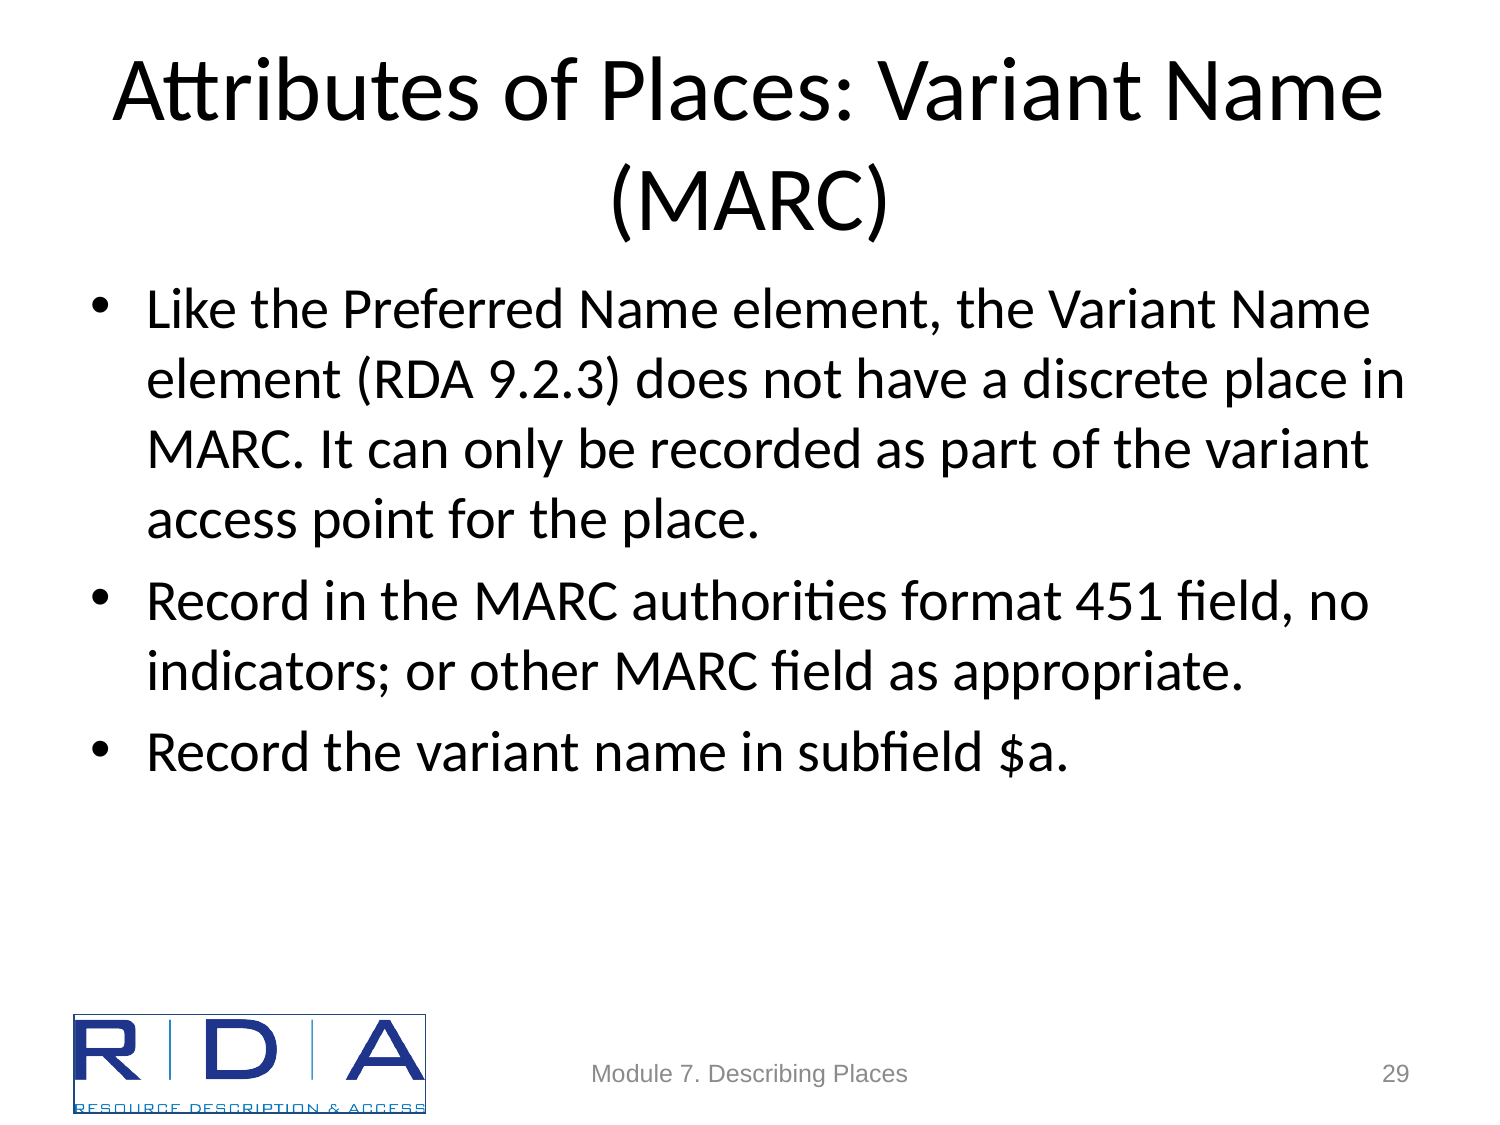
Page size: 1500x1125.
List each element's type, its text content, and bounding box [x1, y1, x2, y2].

picture [75, 1015, 425, 1112]
slide_number 29 [1074, 1042, 1425, 1103]
footer Module 7. Describing Places [512, 1042, 988, 1103]
title Attributes of Places: Variant Name (MARC) [75, 45, 1425, 233]
list Like the Preferred Name element, the Variant Name element (RDA 9.2.3) does not have a discrete place in MARC. It can only be recorded as part of the variant access point for the place. Record in the MARC authorities format 451 field, no indicators; or other MARC field as appropriate. Record the variant name in subfield $a. [75, 262, 1425, 1005]
